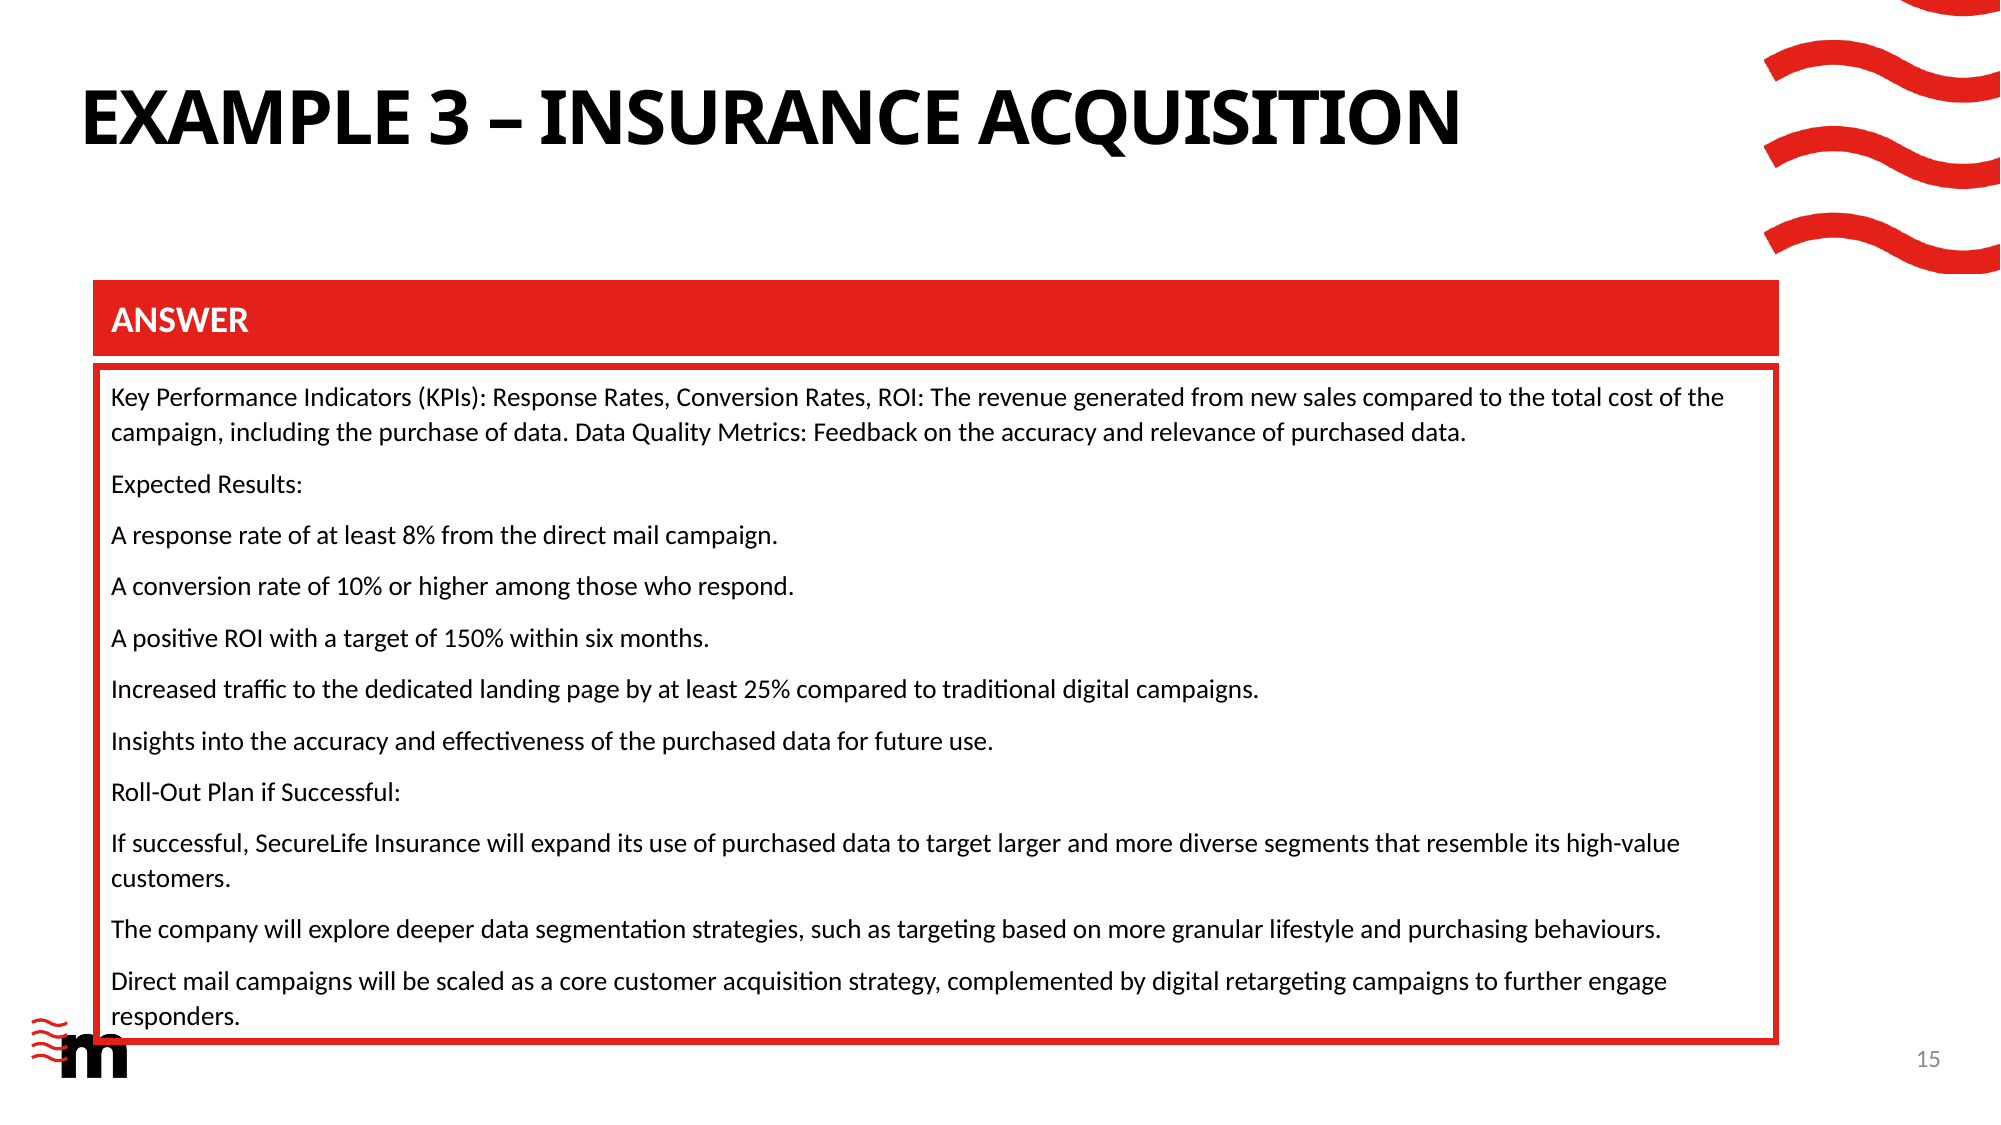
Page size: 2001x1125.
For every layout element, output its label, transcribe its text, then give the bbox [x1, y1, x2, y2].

text_box Key Performance Indicators (KPIs): Response Rates, Conversion Rates, ROI: The revenue generated from new sales compared to the total cost of the campaign, including the purchase of data. Data Quality Metrics: Feedback on the accuracy and relevance of purchased data. Expected Results: A response rate of at least 8% from the direct mail campaign. A conversion rate of 10% or higher among those who respond. A positive ROI with a target of 150% within six months. Increased traffic to the dedicated landing page by at least 25% compared to traditional digital campaigns. Insights into the accuracy and effectiveness of the purchased data for future use. Roll-Out Plan if Successful: If successful, SecureLife Insurance will expand its use of purchased data to target larger and more diverse segments that resemble its high-value customers. The company will explore deeper data segmentation strategies, such as targeting based on more granular lifestyle and purchasing behaviours. Direct mail campaigns will be scaled as a core customer acquisition strategy, complemented by digital retargeting campaigns to further engage responders. [95, 365, 1777, 1042]
text_box ANSWER [95, 282, 1777, 354]
slide_number 15 [1506, 1027, 1957, 1087]
title Example 3 – insurance acquisition [79, 67, 1534, 146]
picture [31, 1018, 127, 1078]
